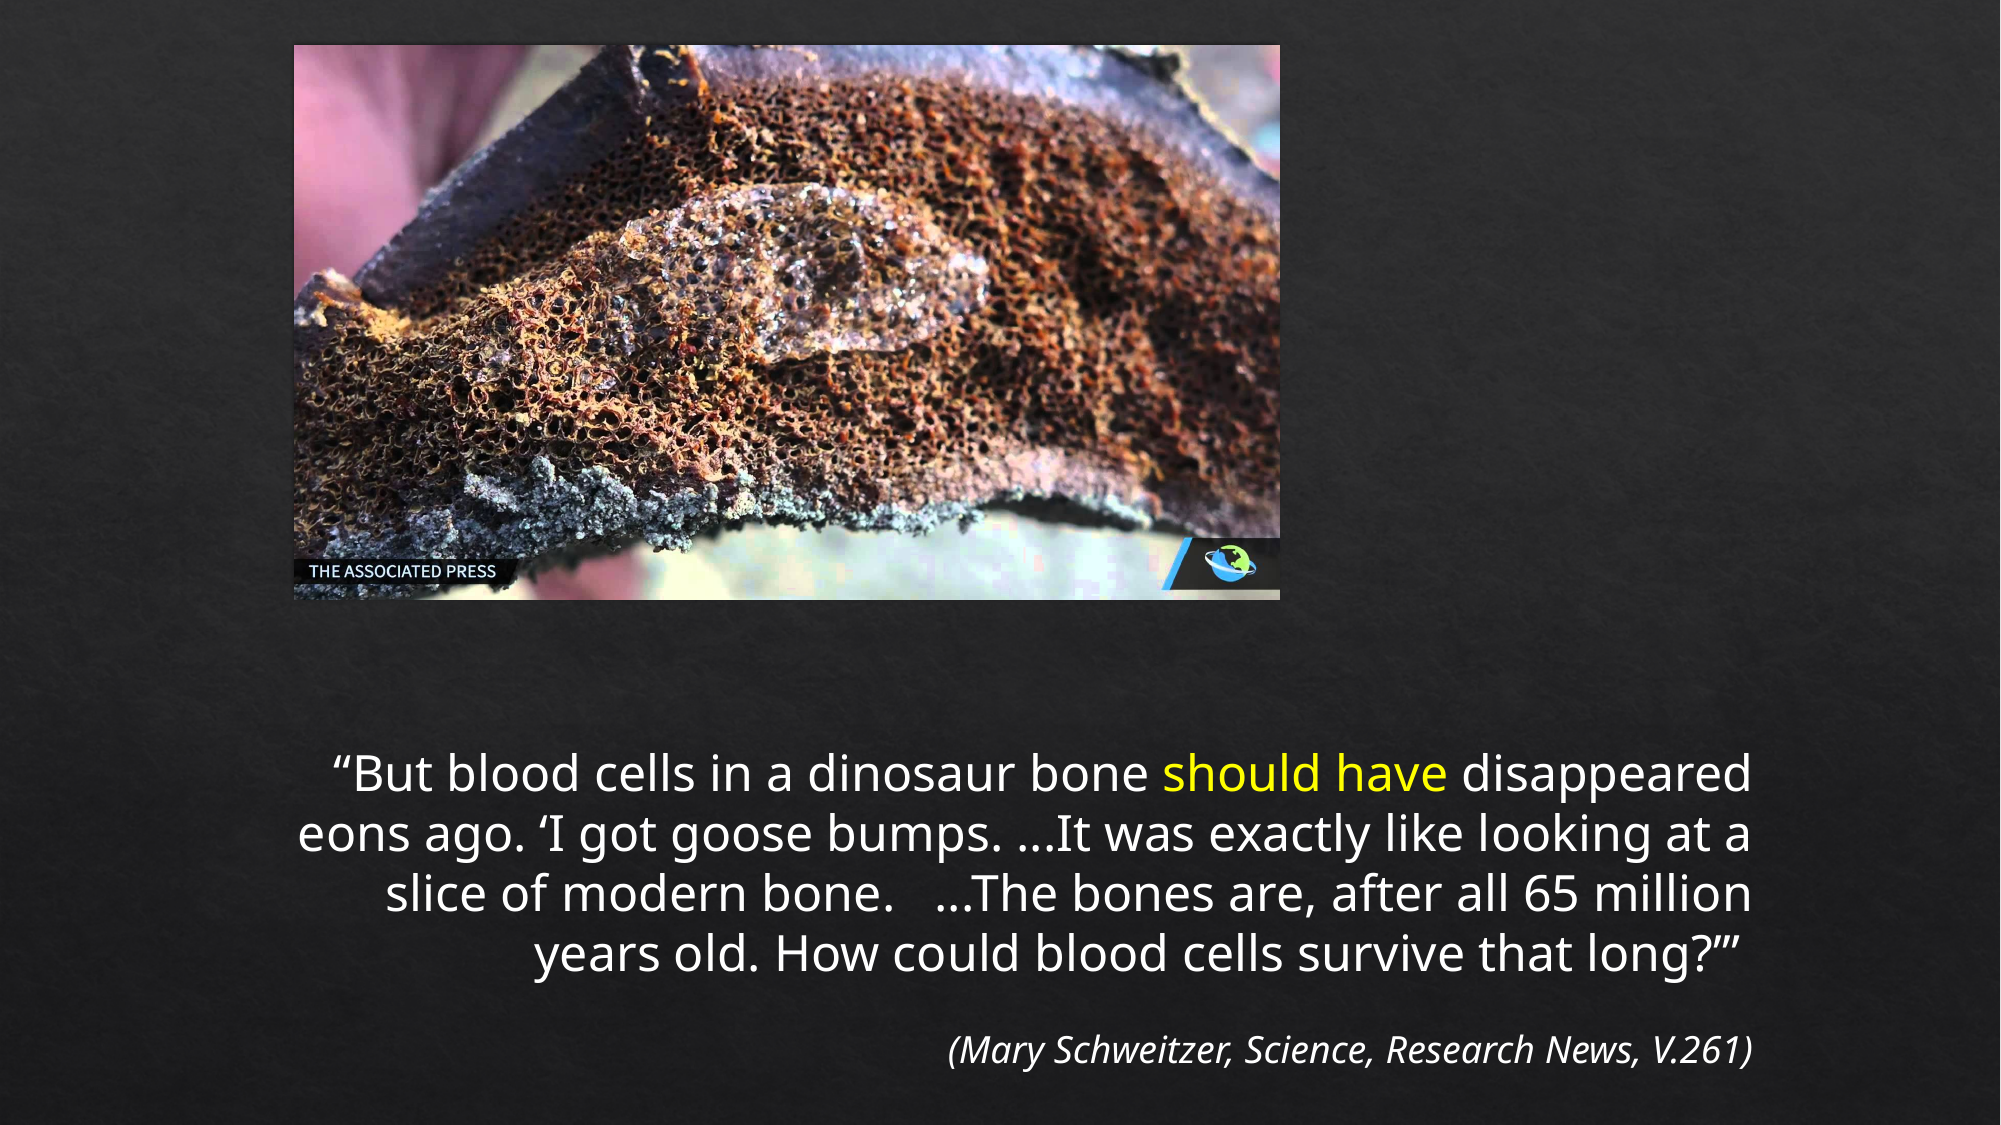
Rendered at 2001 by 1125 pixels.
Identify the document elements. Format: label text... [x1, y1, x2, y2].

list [294, 44, 1280, 600]
text_box “But blood cells in a dinosaur bone should have disappeared eons ago. ‘I got goose bumps. ...It was exactly like looking at a slice of modern bone. ...The bones are, after all 65 million years old. How could blood cells survive that long?’” (Mary Schweitzer, Science, Research News, V.261) [239, 734, 1769, 1119]
